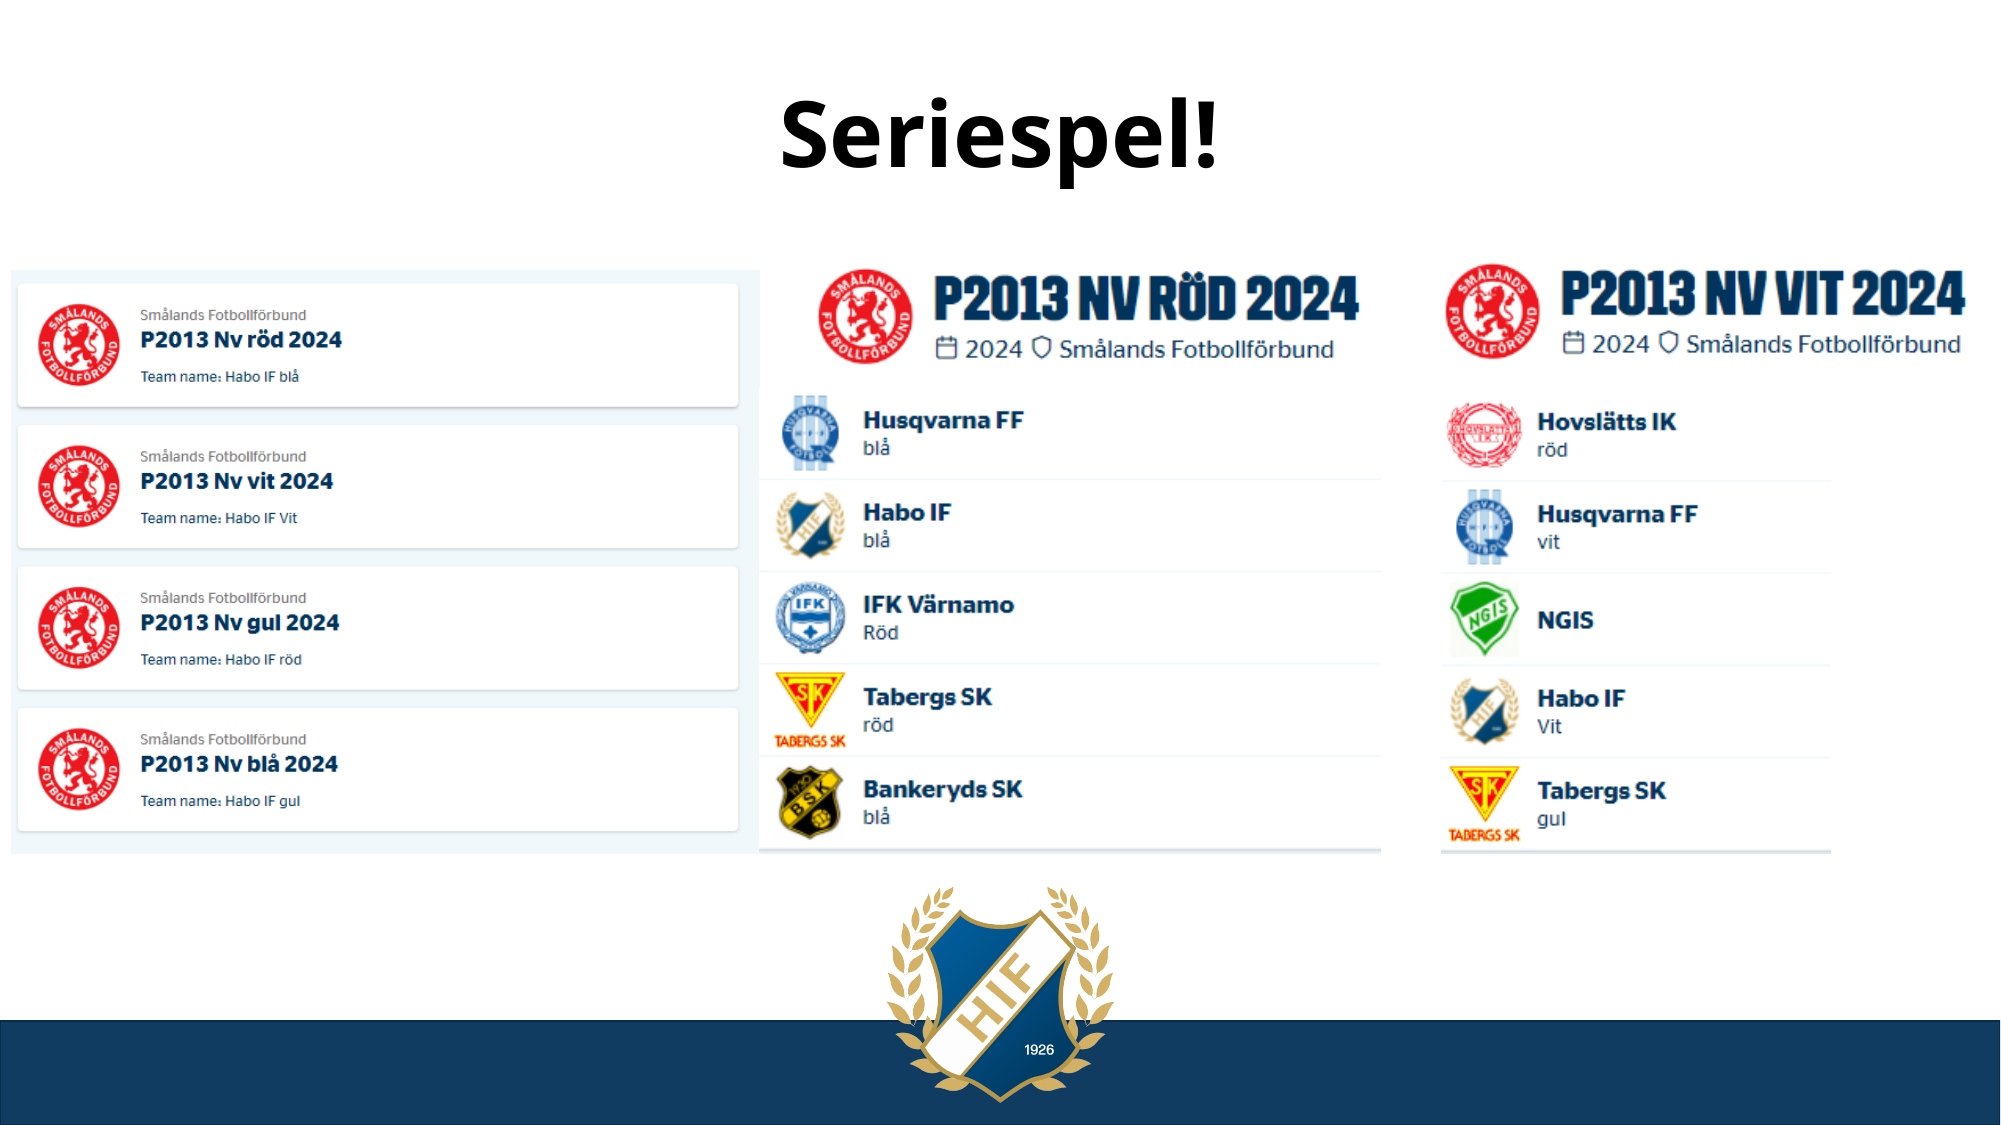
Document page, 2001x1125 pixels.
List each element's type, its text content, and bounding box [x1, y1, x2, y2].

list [11, 270, 760, 854]
picture [1441, 396, 1831, 854]
picture [1426, 246, 2000, 389]
picture [759, 388, 1381, 854]
picture [877, 877, 1123, 1111]
title Seriespel! [137, 28, 1863, 247]
picture [791, 237, 1381, 380]
